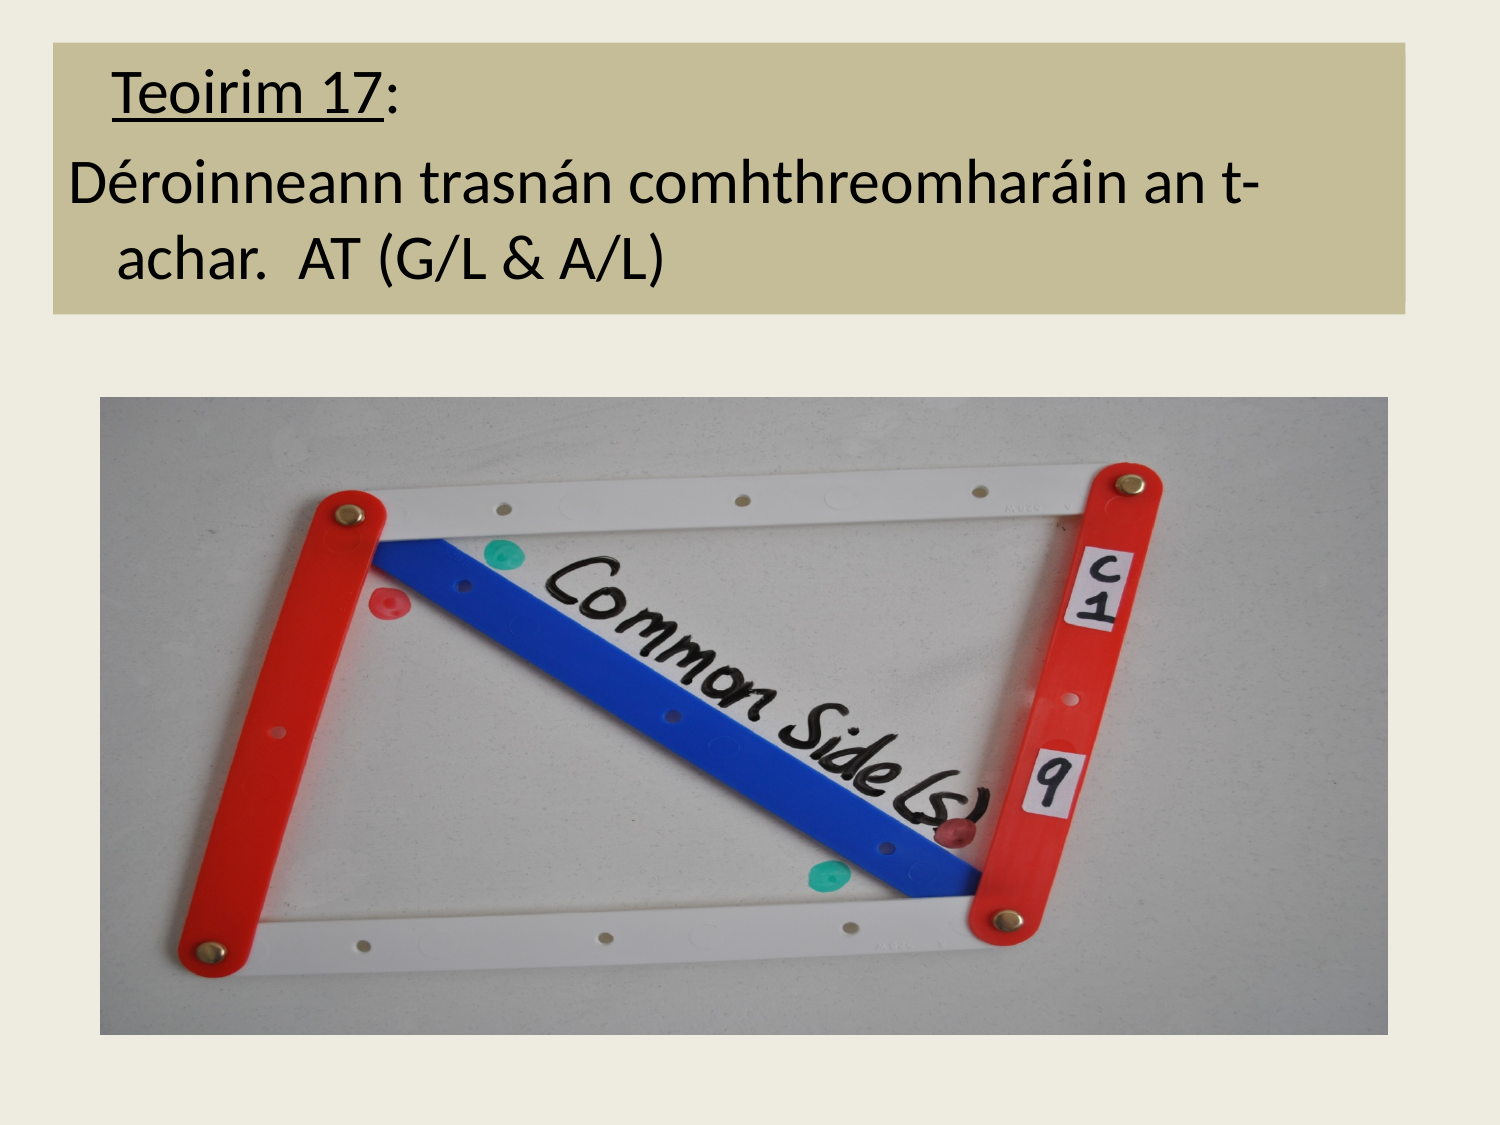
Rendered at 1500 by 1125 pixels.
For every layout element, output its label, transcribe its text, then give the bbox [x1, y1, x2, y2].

picture [100, 396, 1389, 1036]
text_box Theorem 9: Corollary 1 A diagonal divides a parallelogram into two congruent triangles. (JC H/L & LC H/L) [53, 303, 1406, 315]
text_box Teoirim 17: Déroinneann trasnán comhthreomharáin an t-achar. AT (G/L & A/L) [53, 42, 1406, 303]
